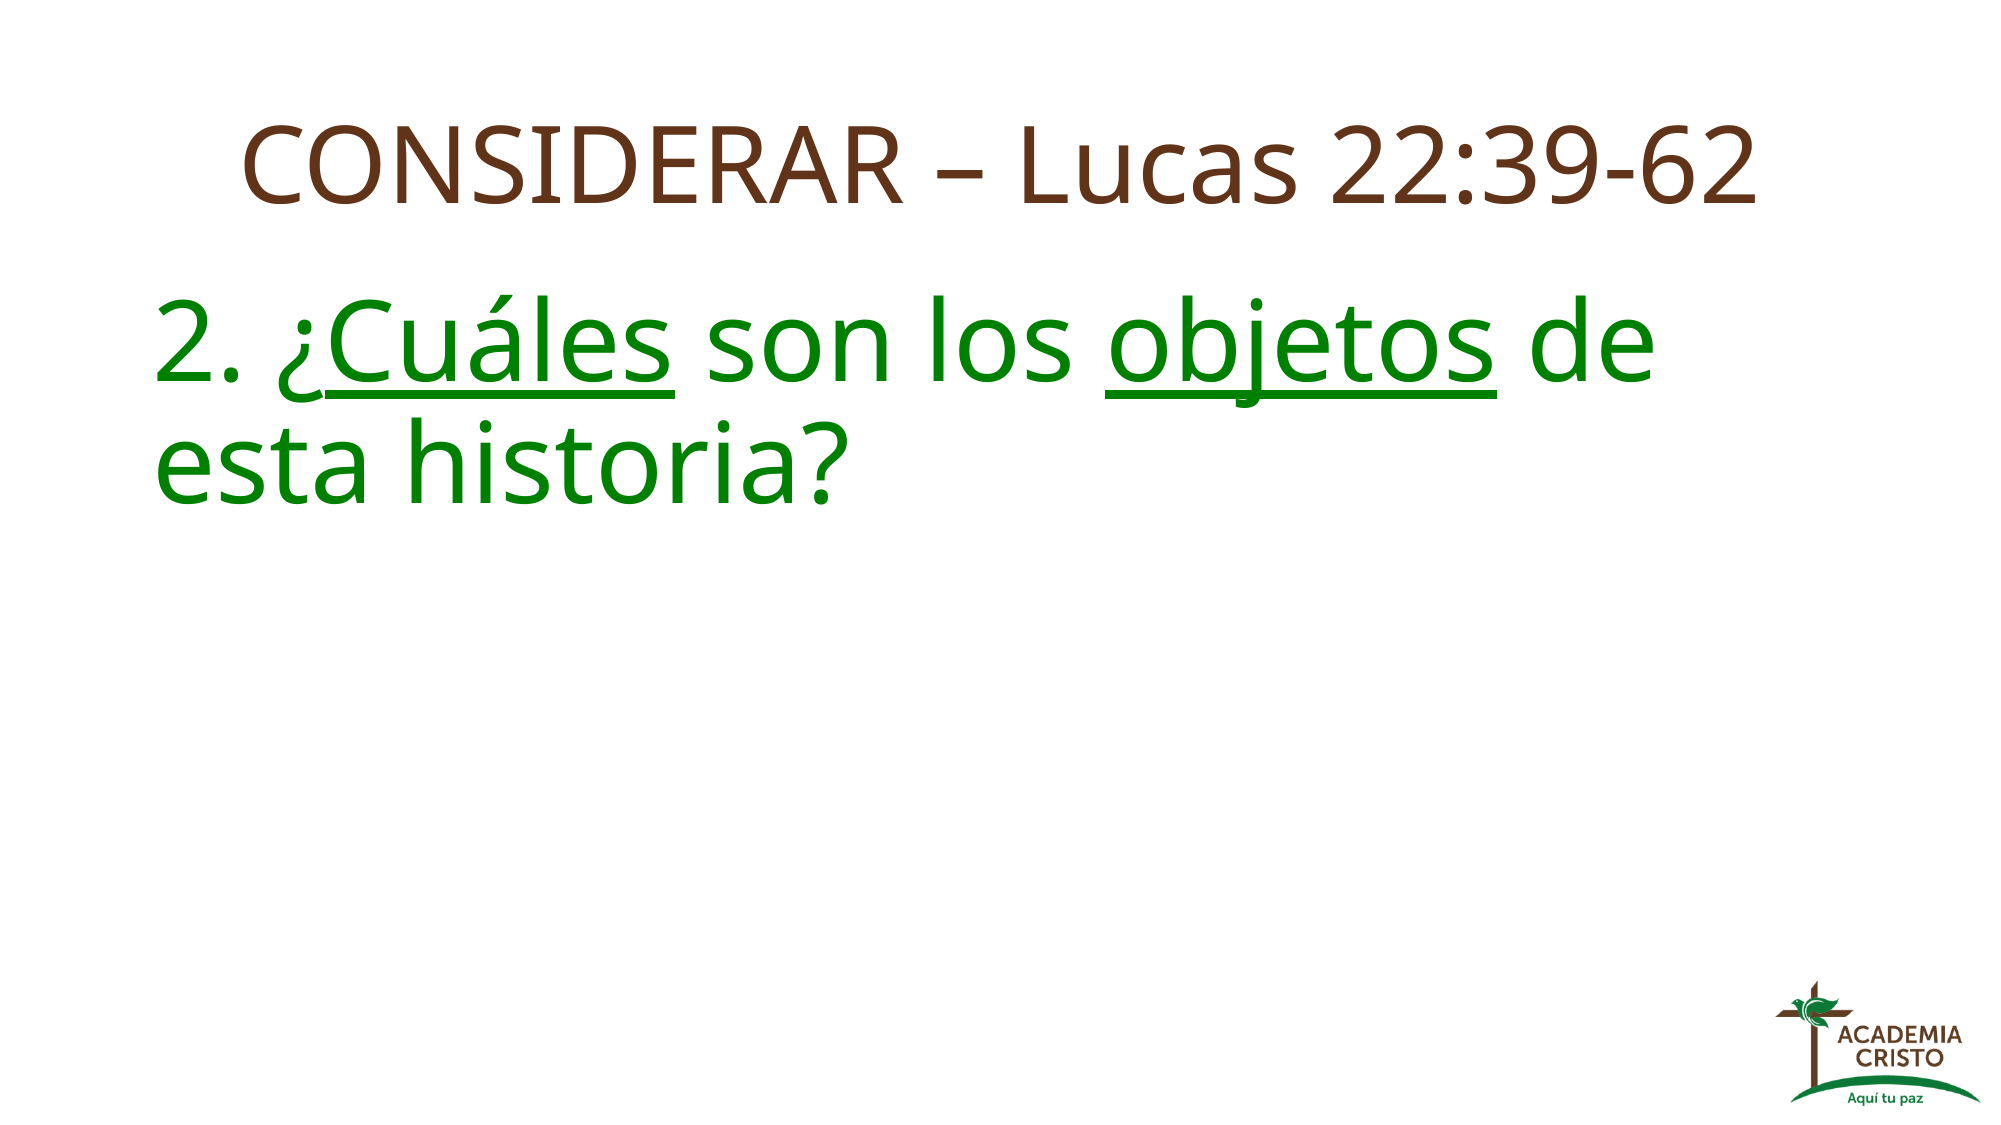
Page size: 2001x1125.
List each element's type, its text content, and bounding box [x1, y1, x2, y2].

list 2. ¿Cuáles son los objetos de esta historia? [137, 277, 1793, 1014]
title CONSIDERAR – Lucas 22:39-62 [137, 59, 1863, 278]
picture [1759, 972, 2000, 1125]
